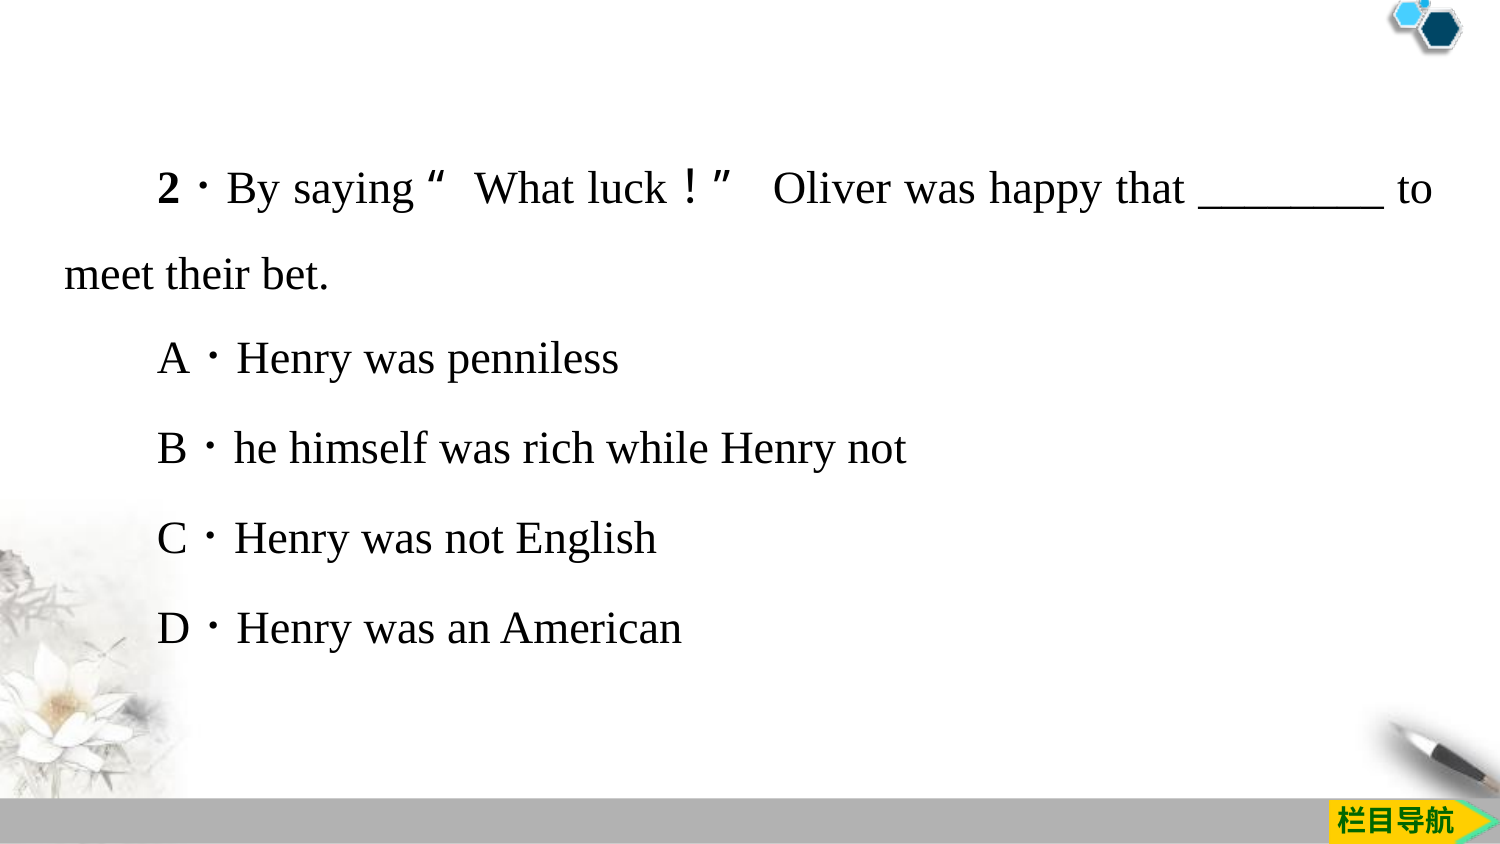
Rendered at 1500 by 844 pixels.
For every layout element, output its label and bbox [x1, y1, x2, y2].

picture [1329, 800, 1500, 844]
text_box [64, 156, 1436, 687]
picture [0, 0, 1500, 798]
